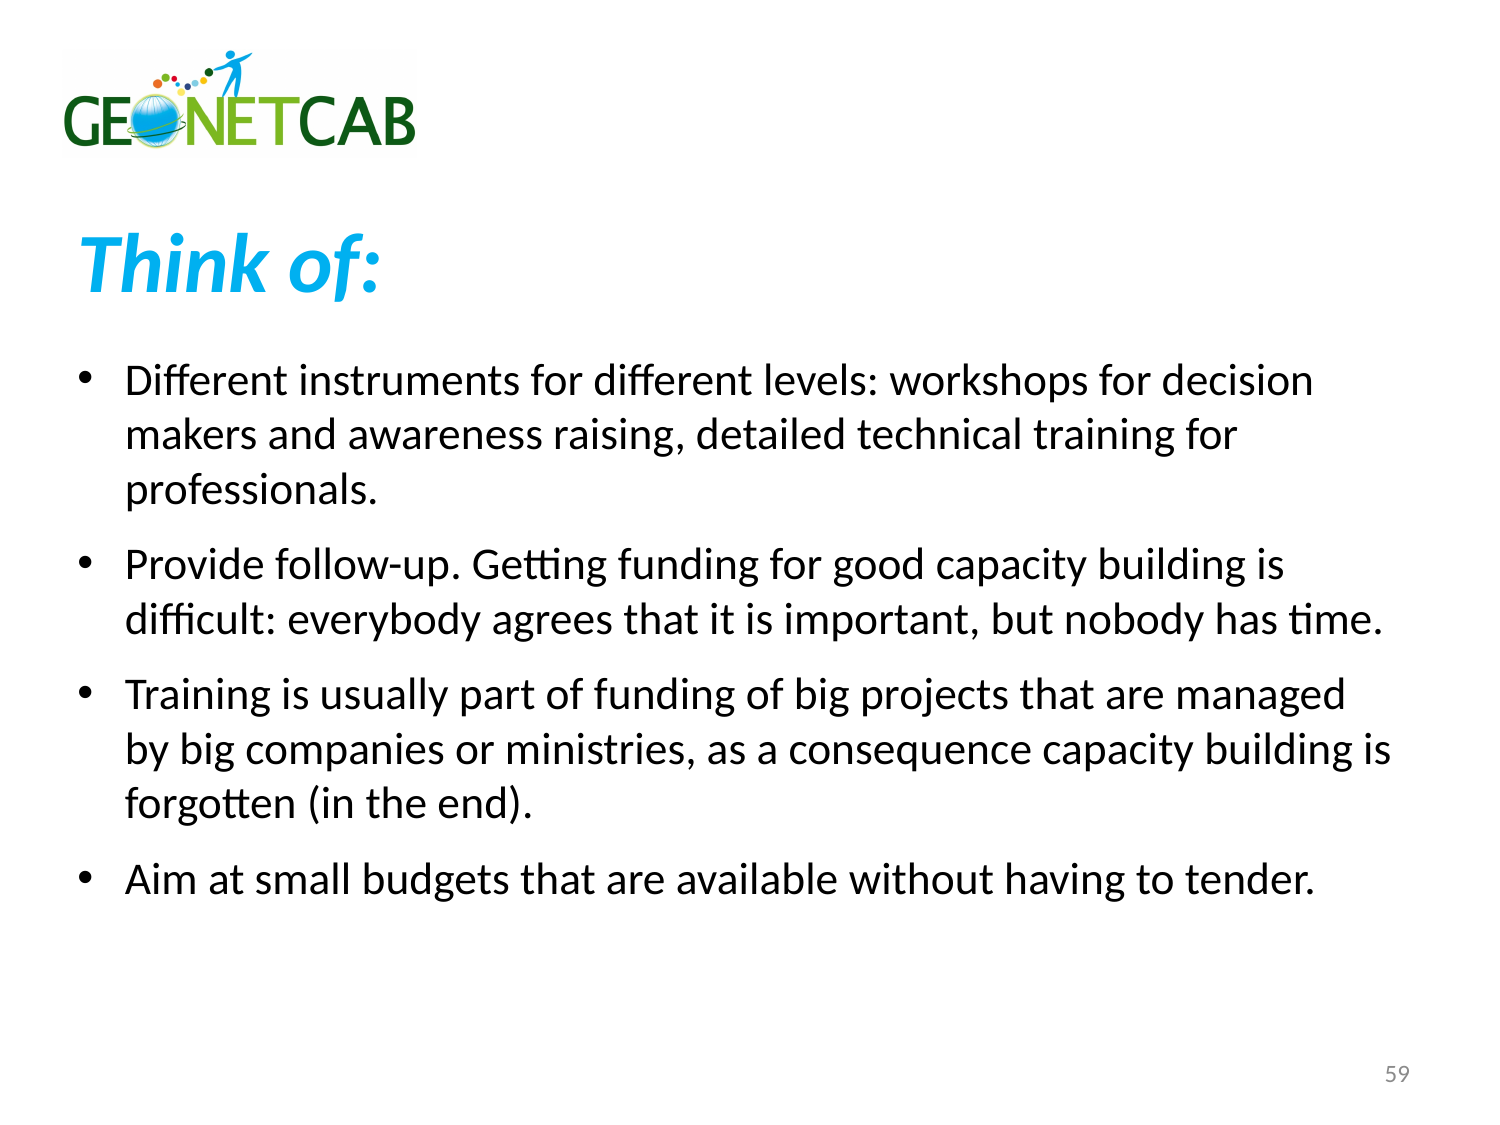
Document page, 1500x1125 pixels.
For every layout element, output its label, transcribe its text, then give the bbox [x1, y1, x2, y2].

title Think of: [62, 200, 638, 299]
slide_number 59 [1074, 1042, 1425, 1103]
list Different instruments for different levels: workshops for decision makers and awareness raising, detailed technical training for professionals. Provide follow-up. Getting funding for good capacity building is difficult: everybody agrees that it is important, but nobody has time. Training is usually part of funding of big projects that are managed by big companies or ministries, as a consequence capacity building is forgotten (in the end). Aim at small budgets that are available without having to tender. [62, 299, 1409, 1075]
picture [62, 49, 417, 158]
